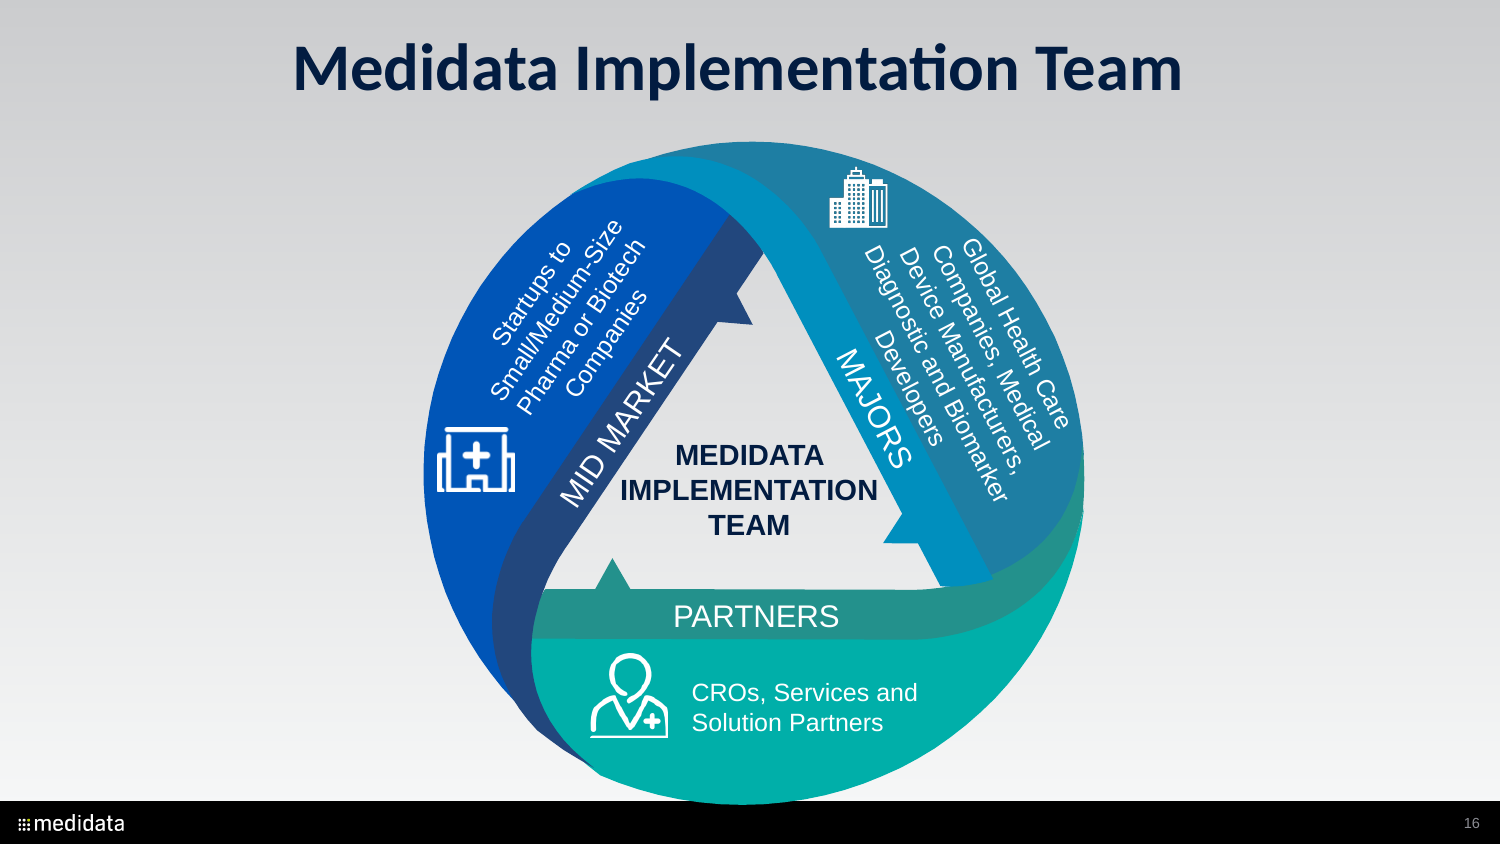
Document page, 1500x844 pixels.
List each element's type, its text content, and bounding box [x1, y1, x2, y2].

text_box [415, 136, 1085, 808]
slide_number 16 [1440, 800, 1495, 844]
title Medidata Implementation Team [104, 36, 1371, 91]
